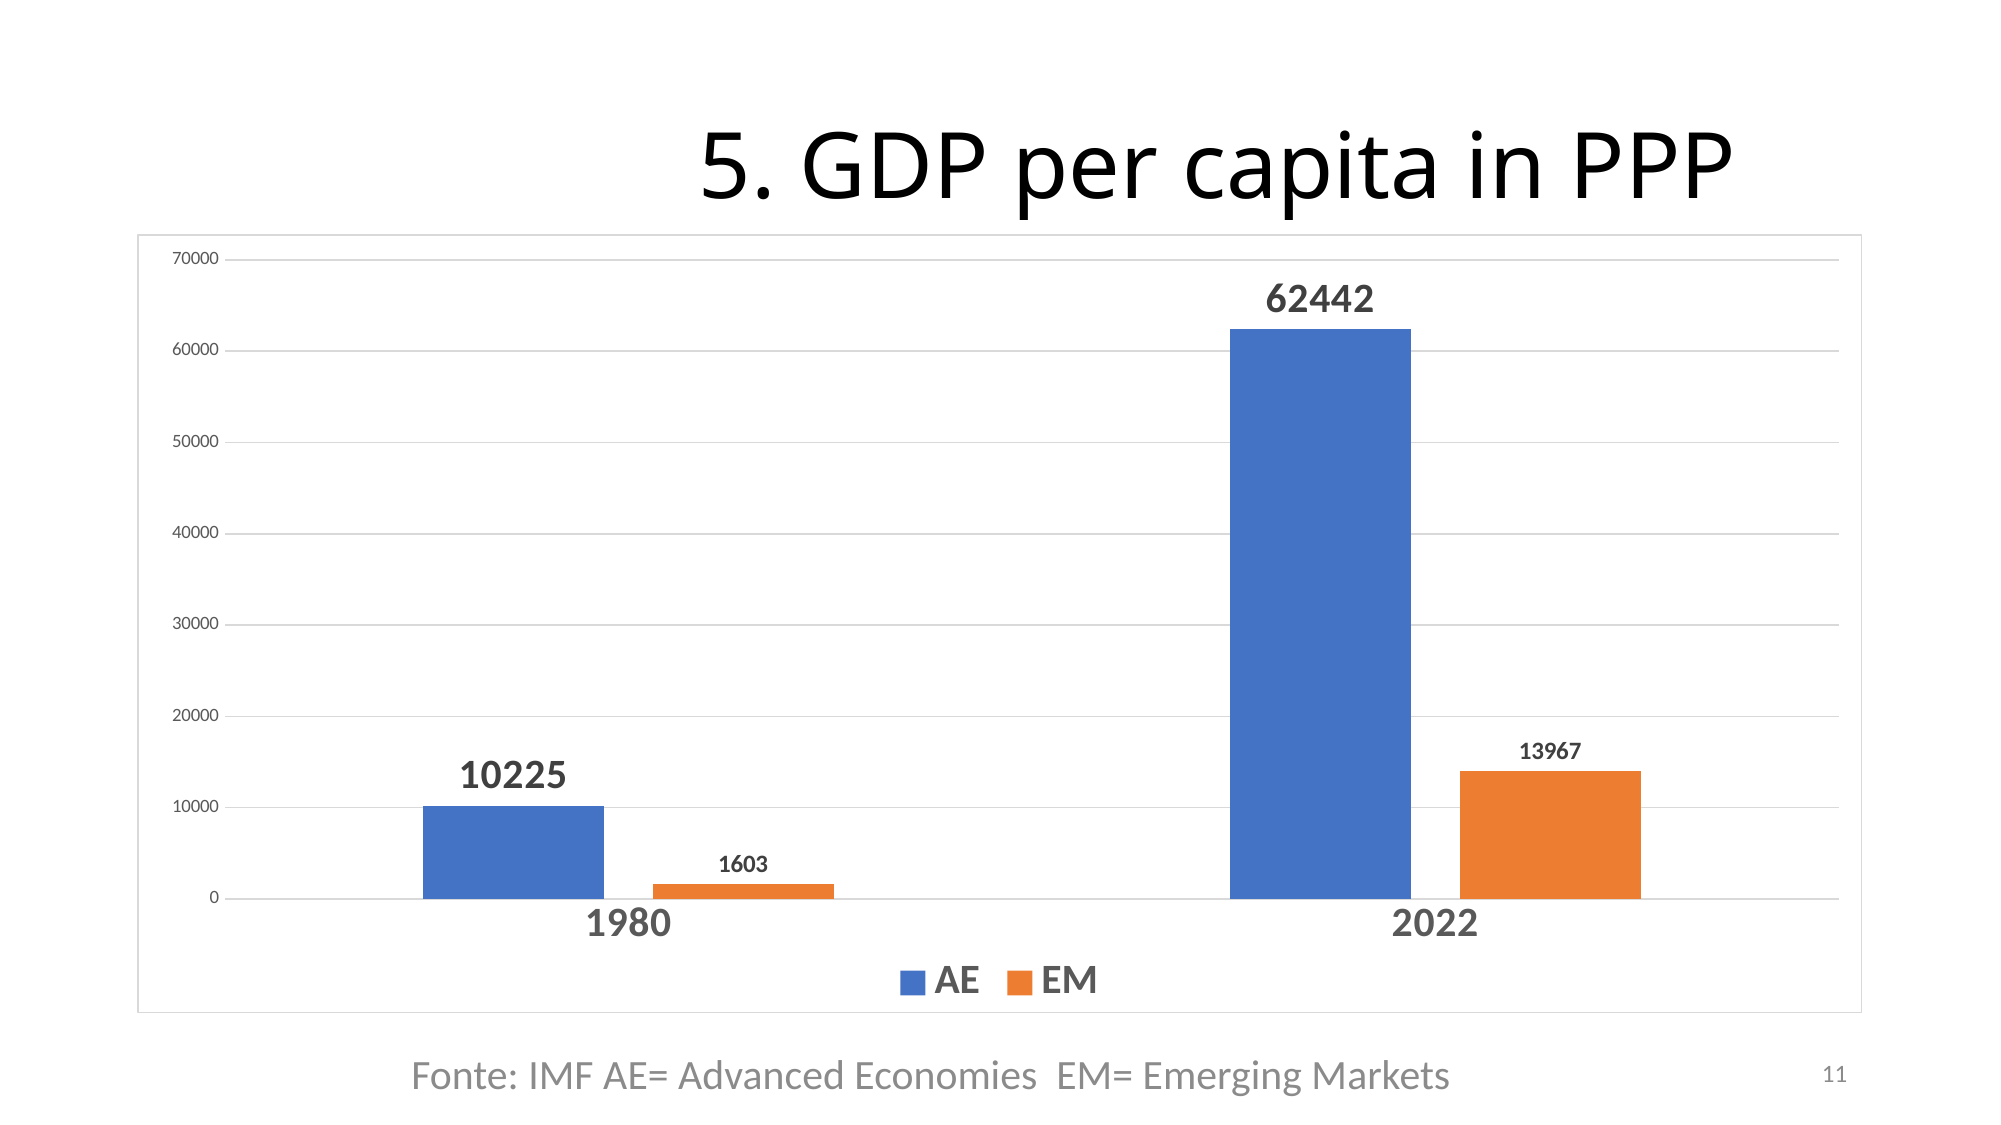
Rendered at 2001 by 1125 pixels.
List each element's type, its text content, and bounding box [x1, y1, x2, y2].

footer Fonte: IMF AE= Advanced Economies EM= Emerging Markets [319, 1042, 1412, 1103]
slide_number 11 [1412, 1042, 1863, 1103]
title 5. GDP per capita in PPP [137, 59, 1863, 234]
chart [137, 234, 1863, 1014]
